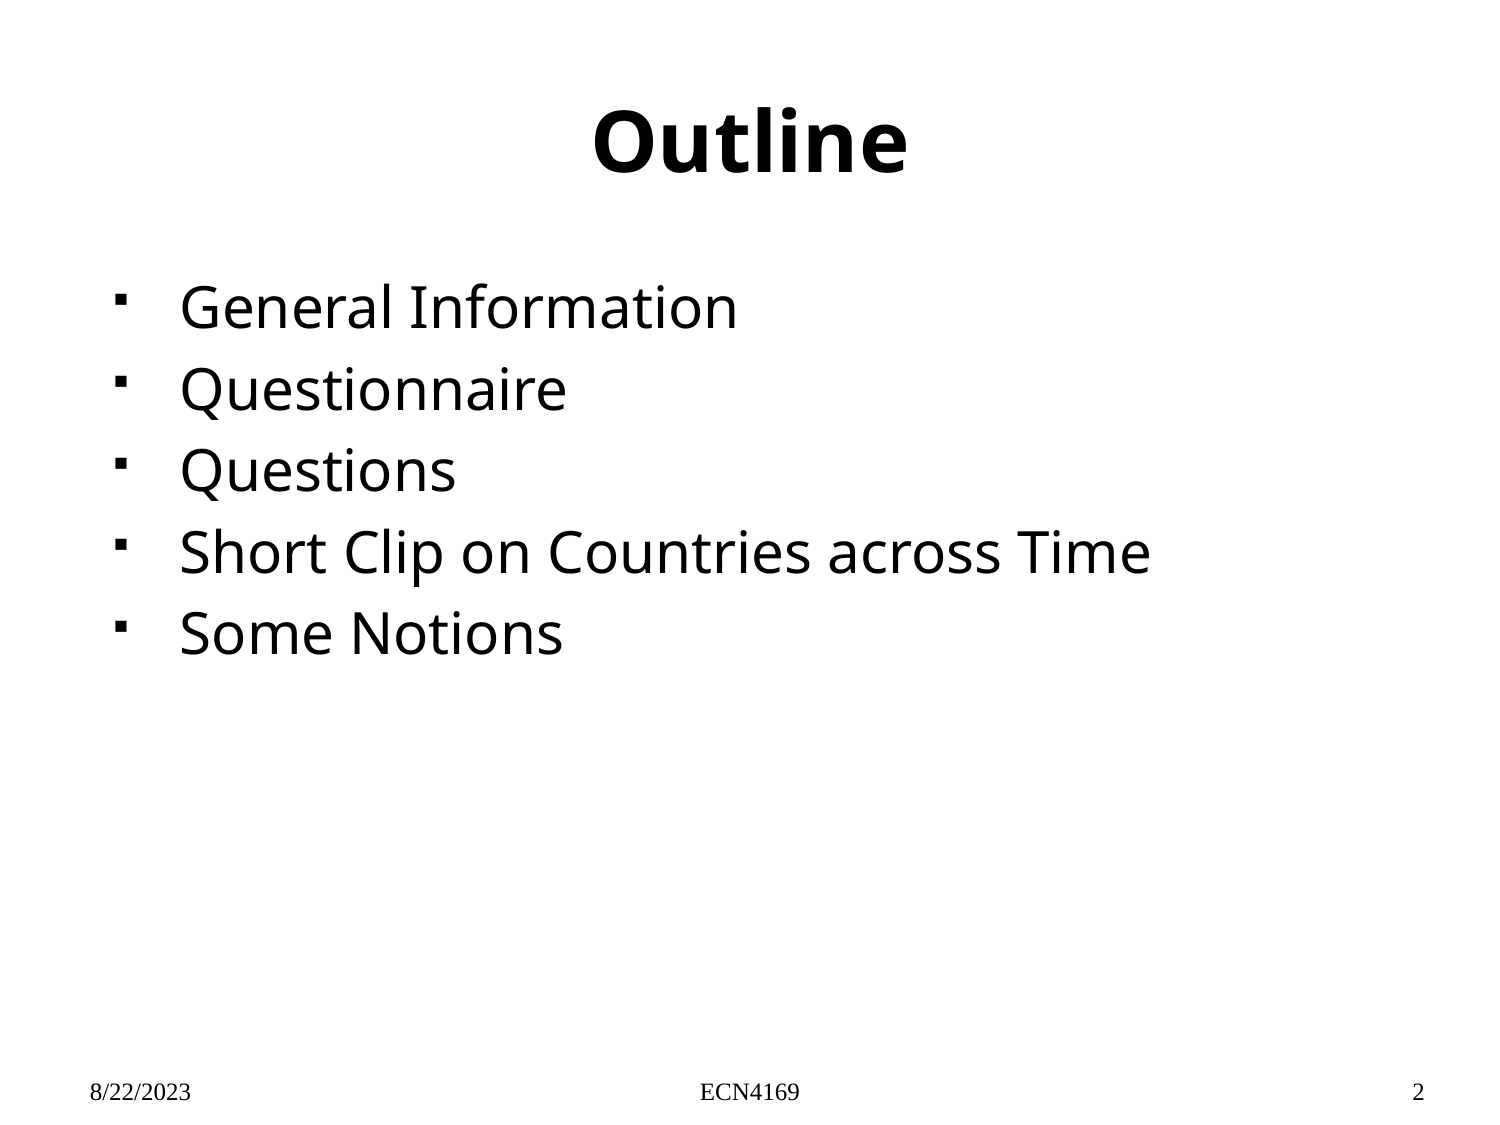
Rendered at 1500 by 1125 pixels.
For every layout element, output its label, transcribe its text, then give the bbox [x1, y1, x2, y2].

footer ECN4169 [512, 1052, 988, 1113]
title Outline [75, 45, 1425, 233]
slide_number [75, 1052, 425, 1113]
slide_number 2 [1299, 1052, 1425, 1113]
list General Information Questionnaire Questions Short Clip on Countries across Time Some Notions [75, 262, 1425, 1035]
